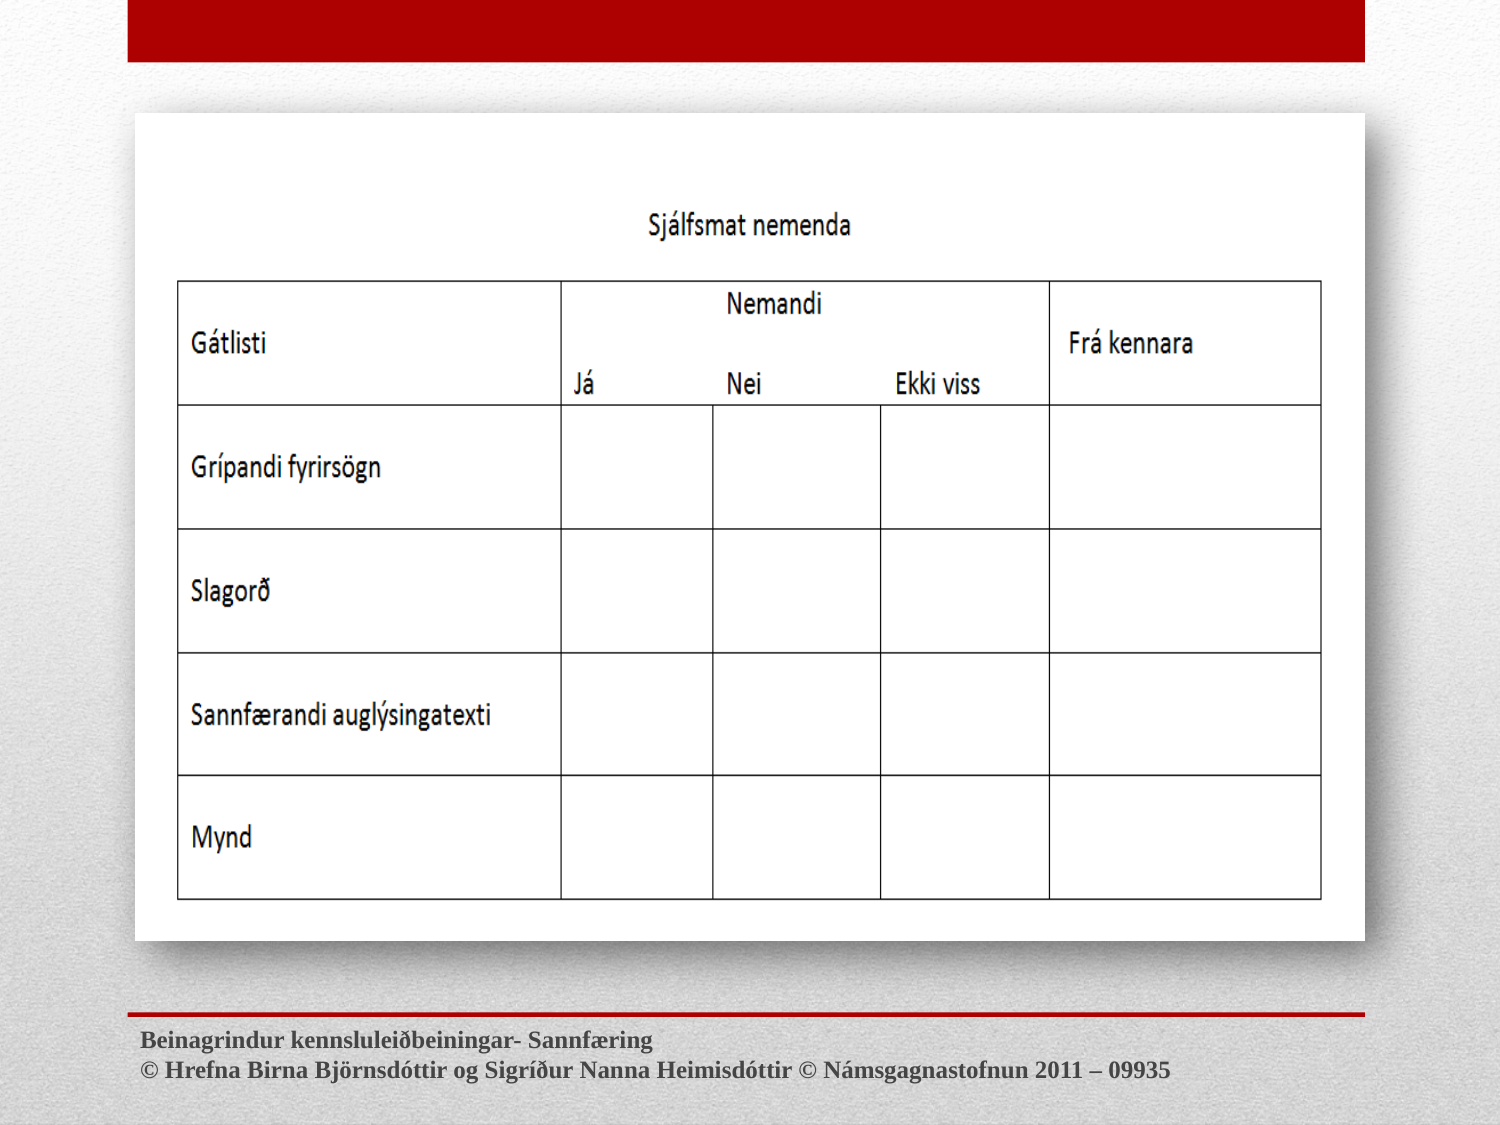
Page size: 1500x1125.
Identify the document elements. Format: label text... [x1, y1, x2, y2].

footer Beinagrindur kennsluleiðbeiningar- Sannfæring © Hrefna Birna Björnsdóttir og Sigríður Nanna Heimisdóttir © Námsgagnastofnun 2011 – 09935 [125, 1023, 1365, 1084]
picture [134, 112, 1365, 942]
